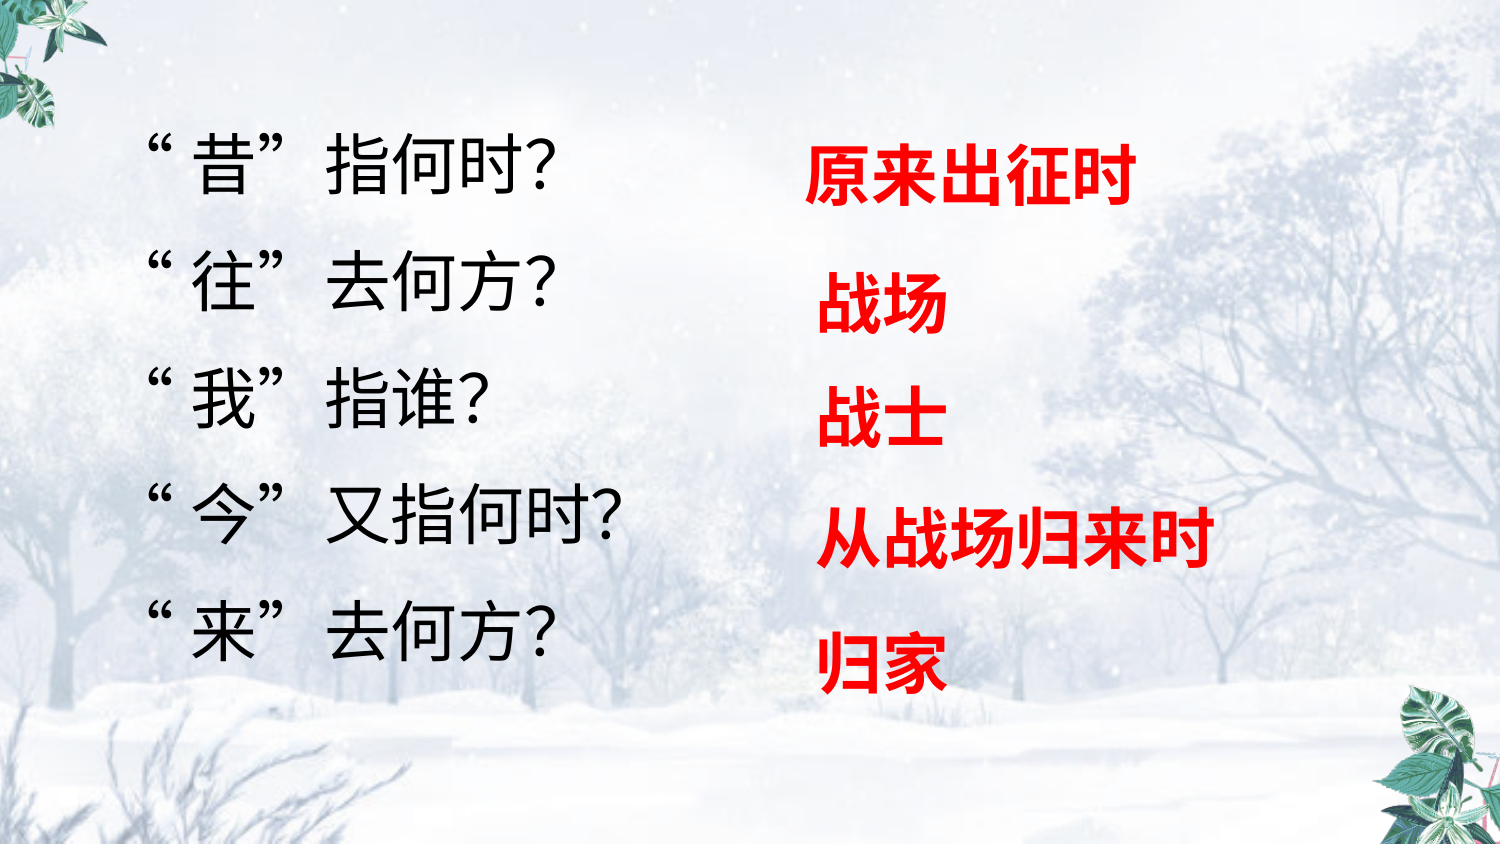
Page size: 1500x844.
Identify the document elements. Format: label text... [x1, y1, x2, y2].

text_box 战场 [801, 251, 1287, 350]
text_box 原来出征时 [790, 123, 1276, 222]
text_box 归家 [801, 610, 1287, 709]
picture [0, 0, 149, 168]
text_box 战士 [801, 365, 1287, 464]
text_box 从战场归来时 [801, 486, 1287, 585]
text_box “昔”指何时？ “往”去何方？ “我”指谁？ “今”又指何时？ “来”去何方？ [93, 112, 791, 678]
picture [1292, 592, 1500, 844]
